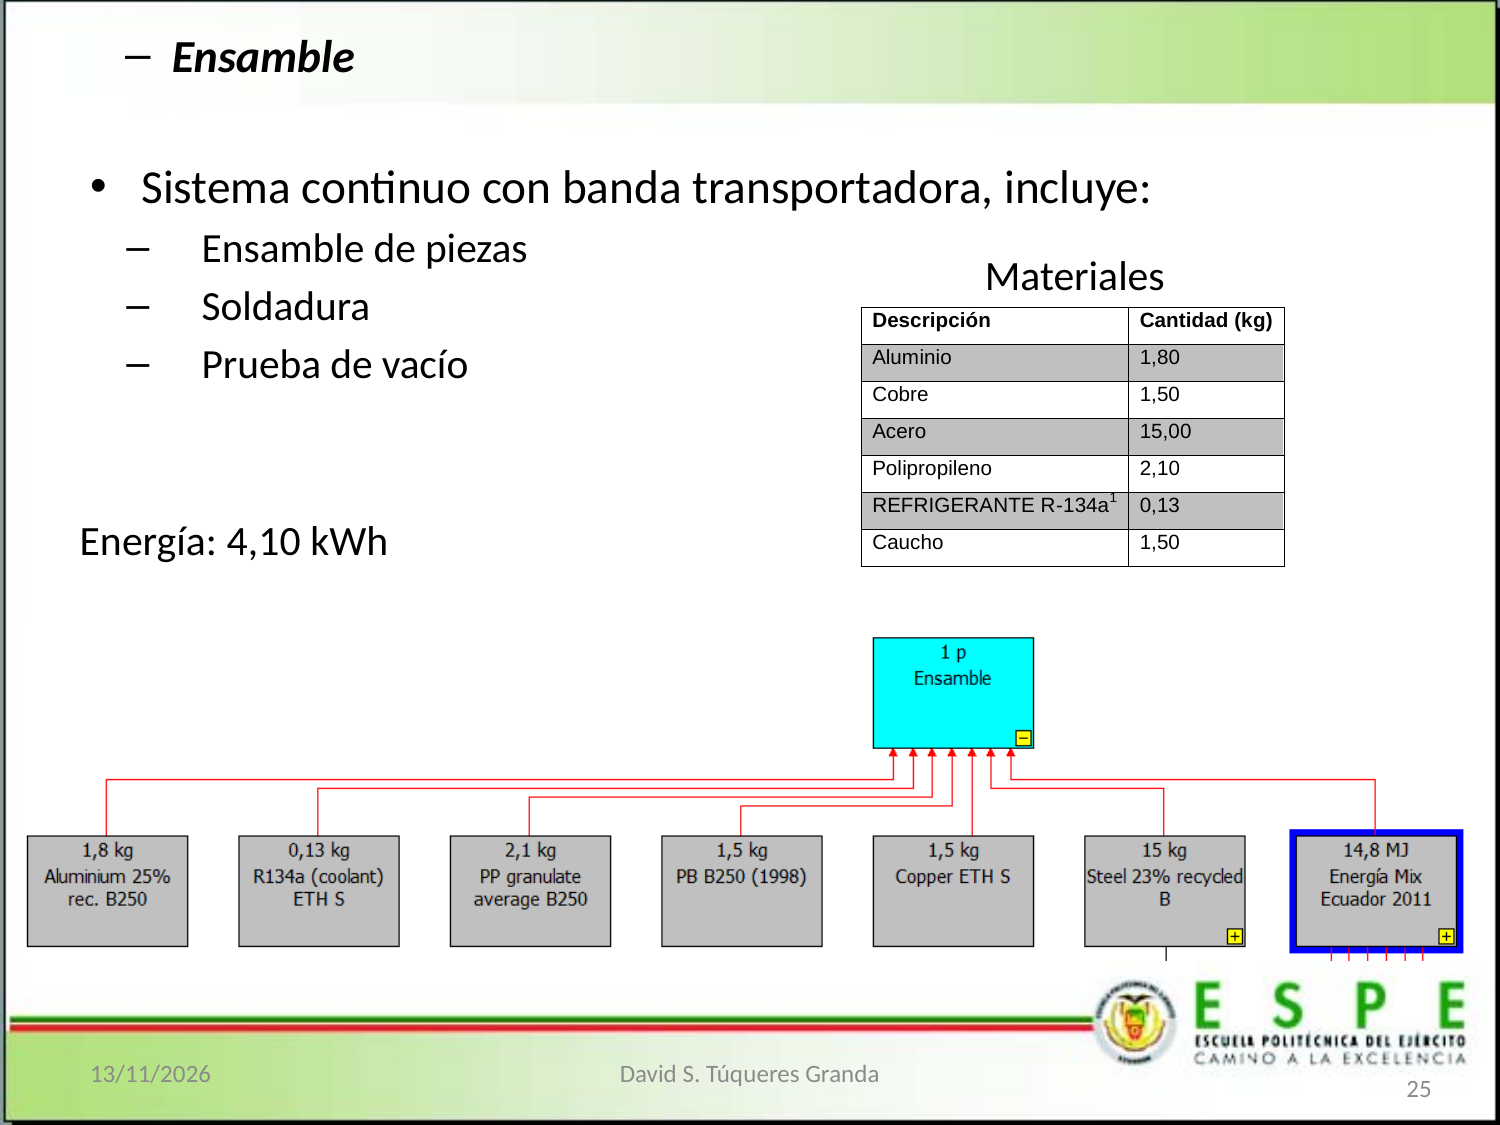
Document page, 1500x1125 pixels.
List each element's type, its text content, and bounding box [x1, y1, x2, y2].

picture [0, 0, 1500, 1125]
text_box Energía: 4,10 kWh [64, 506, 526, 572]
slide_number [75, 1042, 425, 1103]
slide_number 25 [1096, 1057, 1447, 1118]
text_box Ensamble [34, 19, 904, 114]
text_box Materiales [844, 241, 1306, 305]
footer David S. Túqueres Granda [512, 1042, 988, 1103]
list Sistema continuo con banda transportadora, incluye: Ensamble de piezas Soldadura Prueba de vacío [75, 149, 1425, 398]
